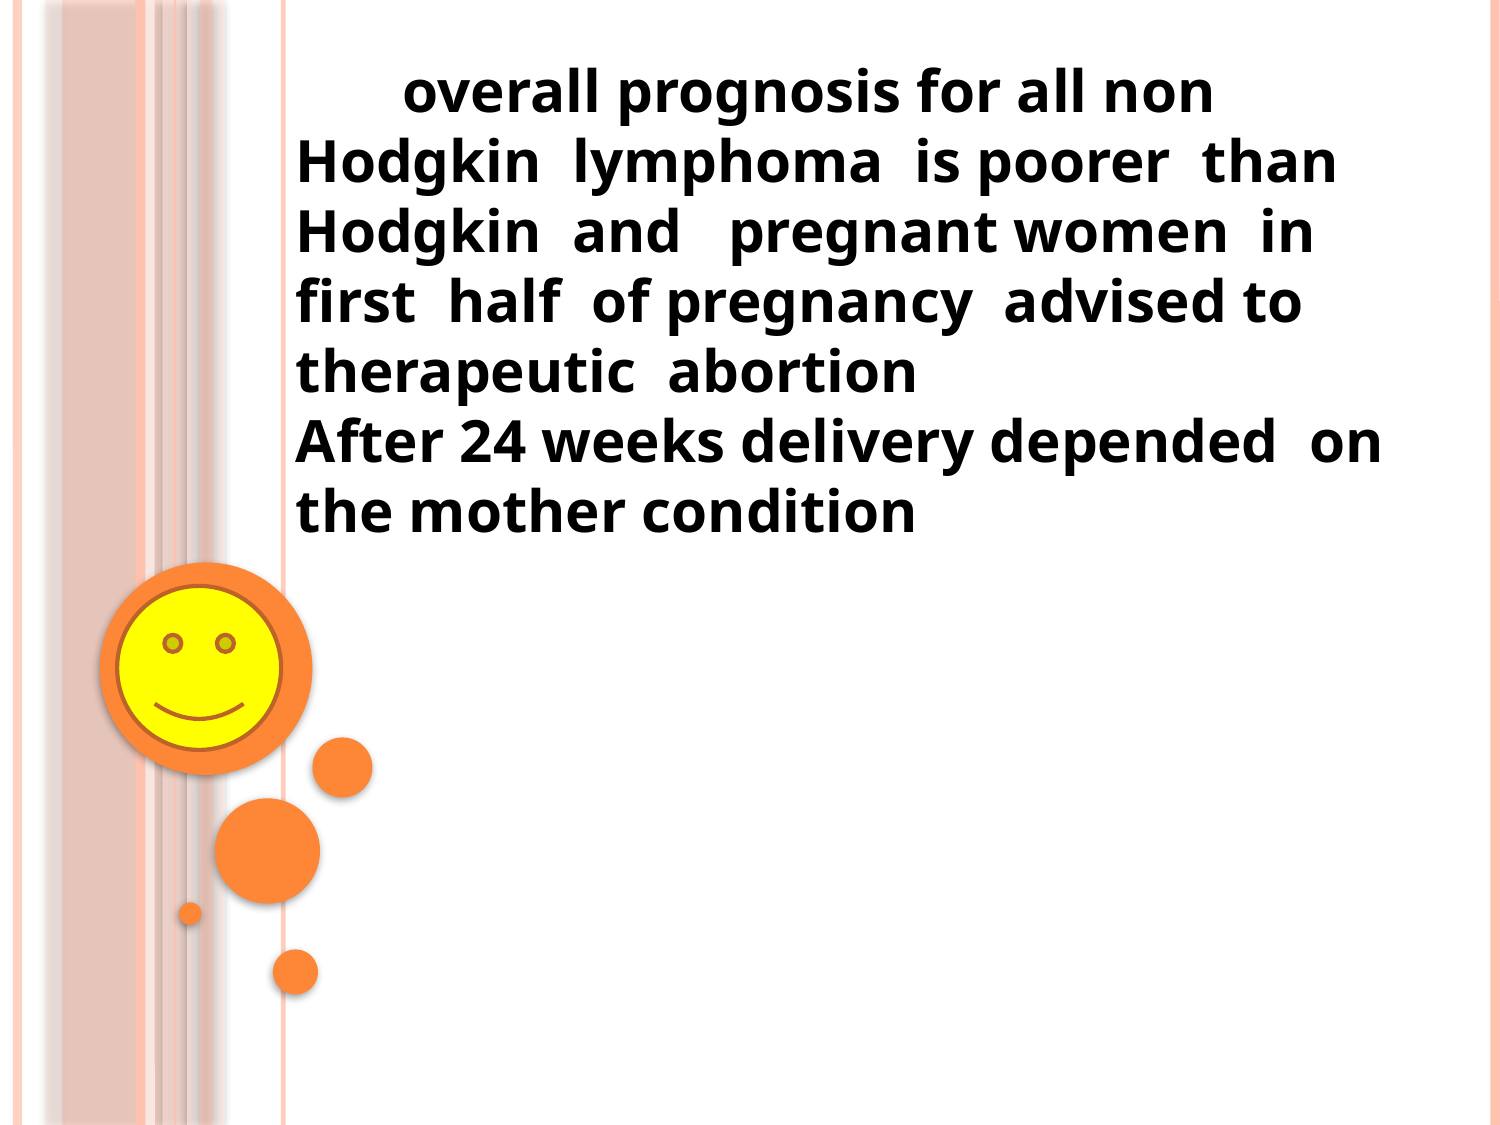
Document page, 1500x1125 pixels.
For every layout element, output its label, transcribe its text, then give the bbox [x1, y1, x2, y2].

text_box [115, 583, 284, 753]
text_box overall prognosis for all non Hodgkin lymphoma is poorer than Hodgkin and pregnant women in first half of pregnancy advised to therapeutic abortion After 24 weeks delivery depended on the mother condition [281, 46, 1453, 552]
